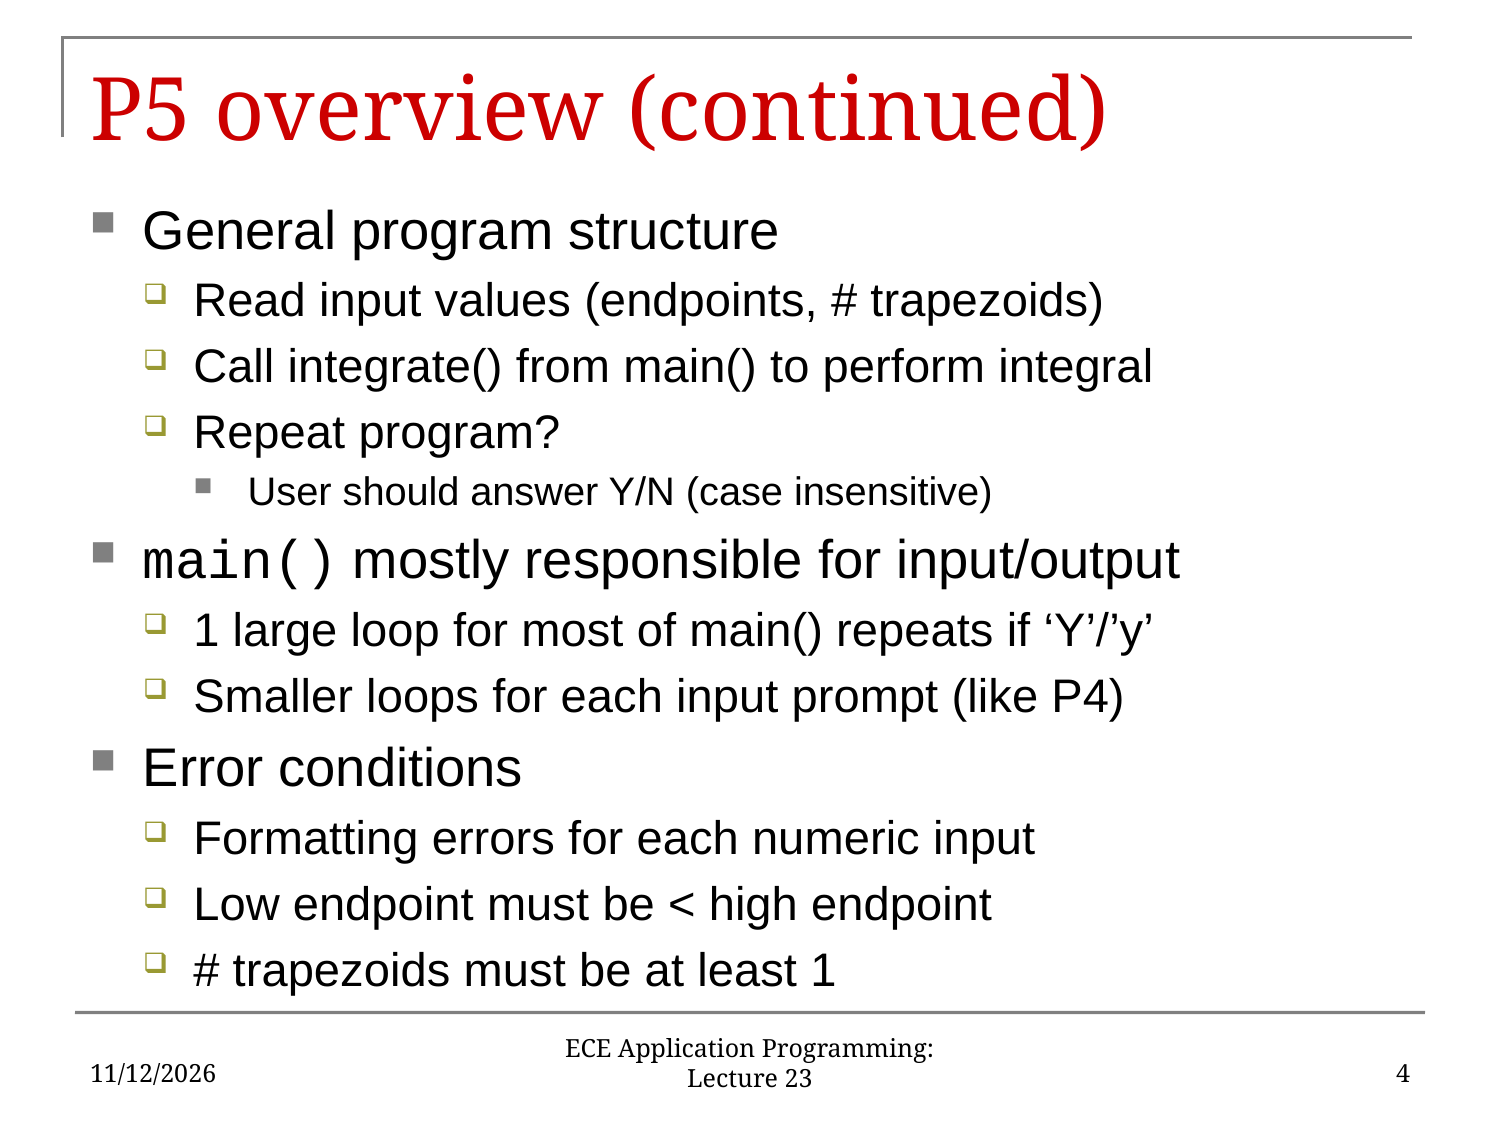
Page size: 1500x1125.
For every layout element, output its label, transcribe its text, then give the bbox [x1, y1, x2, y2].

slide_number 4 [1074, 1023, 1426, 1100]
title P5 overview (continued) [75, 45, 1425, 163]
footer ECE Application Programming: Lecture 23 [512, 1024, 988, 1101]
list General program structure Read input values (endpoints, # trapezoids) Call integrate() from main() to perform integral Repeat program? User should answer Y/N (case insensitive) main() mostly responsible for input/output 1 large loop for most of main() repeats if ‘Y’/’y’ Smaller loops for each input prompt (like P4) Error conditions Formatting errors for each numeric input Low endpoint must be < high endpoint # trapezoids must be at least 1 [75, 187, 1425, 1006]
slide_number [74, 1023, 426, 1100]
